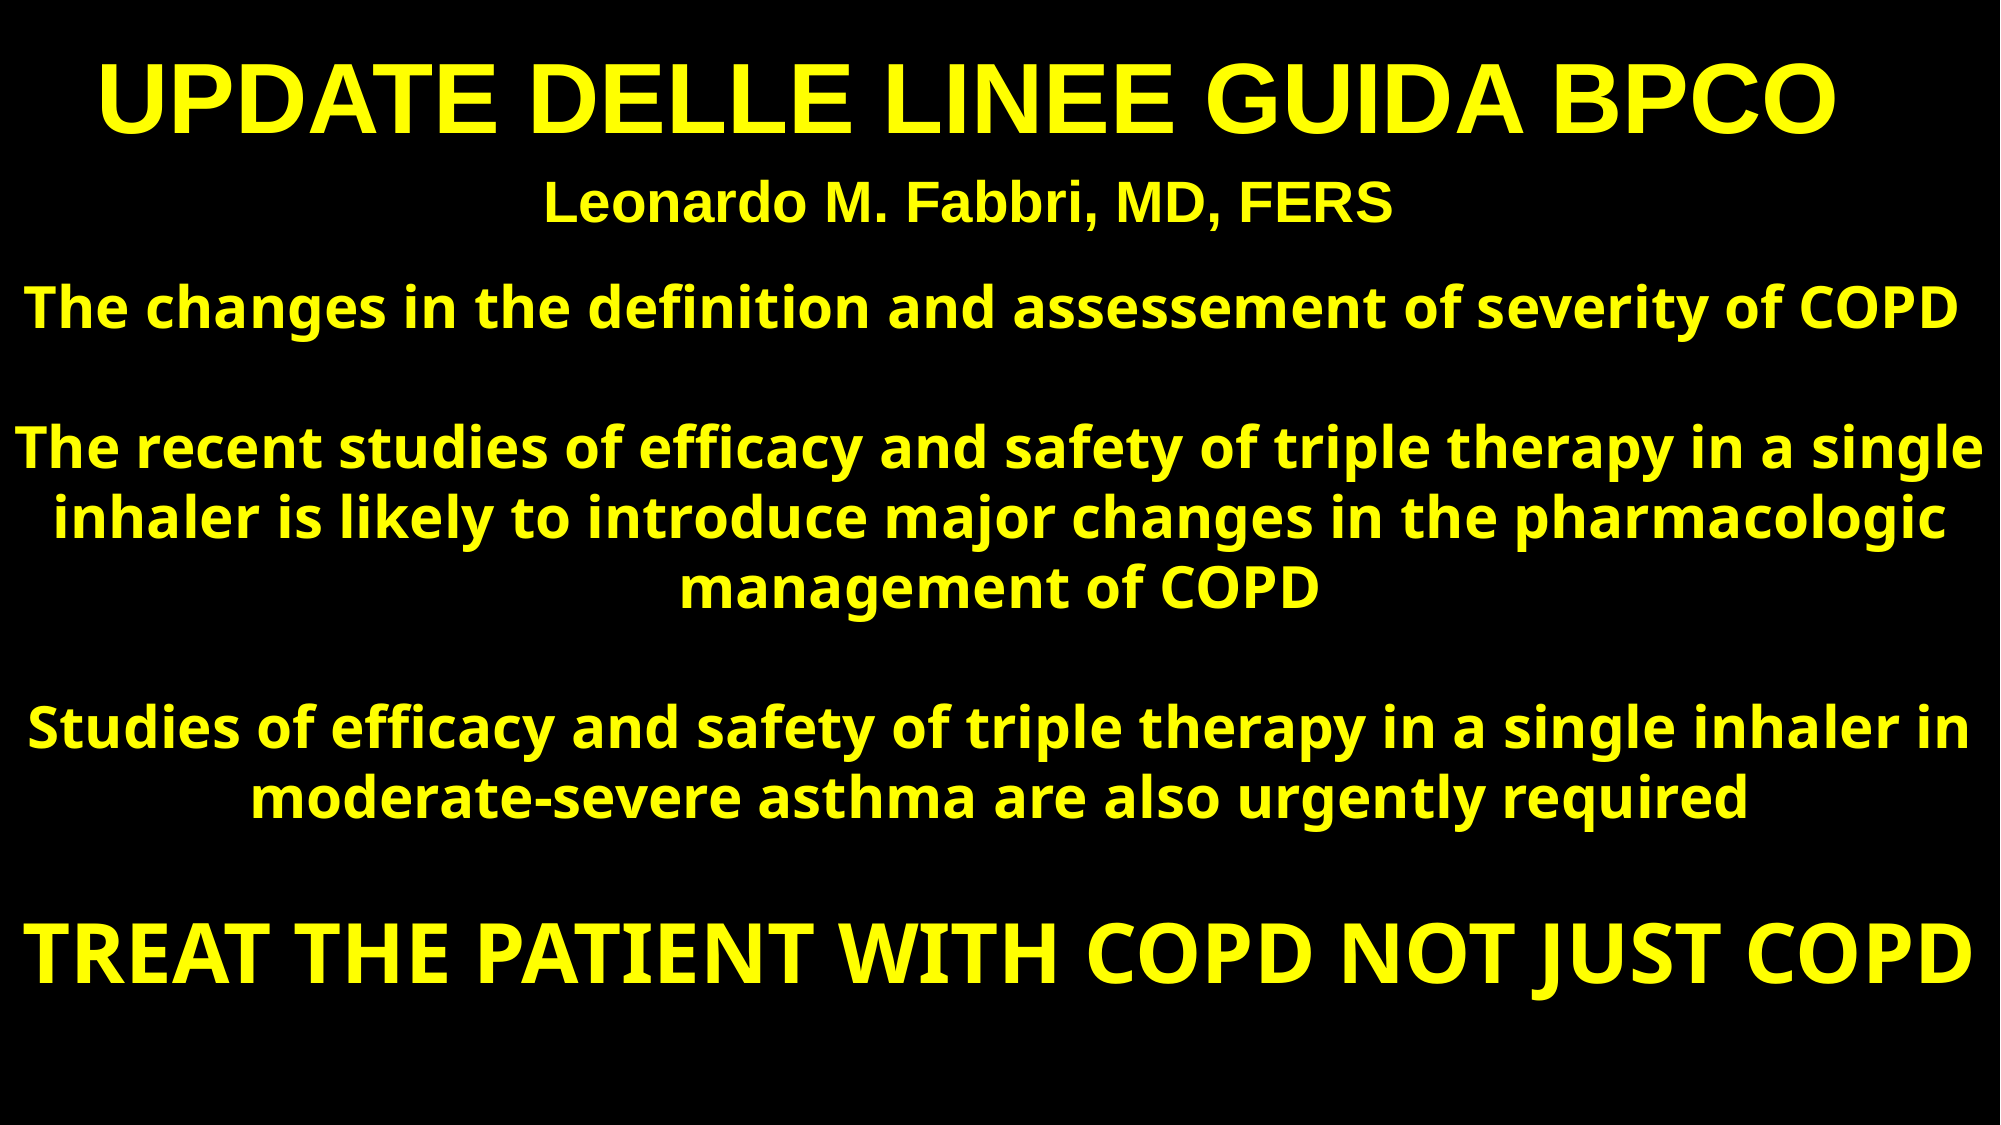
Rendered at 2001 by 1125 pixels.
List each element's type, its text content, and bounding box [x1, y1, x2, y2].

text_box The changes in the definition and assessement of severity of COPD The recent studies of efficacy and safety of triple therapy in a single inhaler is likely to introduce major changes in the pharmacologic management of COPD Studies of efficacy and safety of triple therapy in a single inhaler in moderate-severe asthma are also urgently required TREAT THE PATIENT WITH COPD NOT JUST COPD [0, 268, 2000, 1003]
text_box UPDATE DELLE LINEE GUIDA BPCO Leonardo M. Fabbri, MD, FERS [0, 7, 1964, 241]
